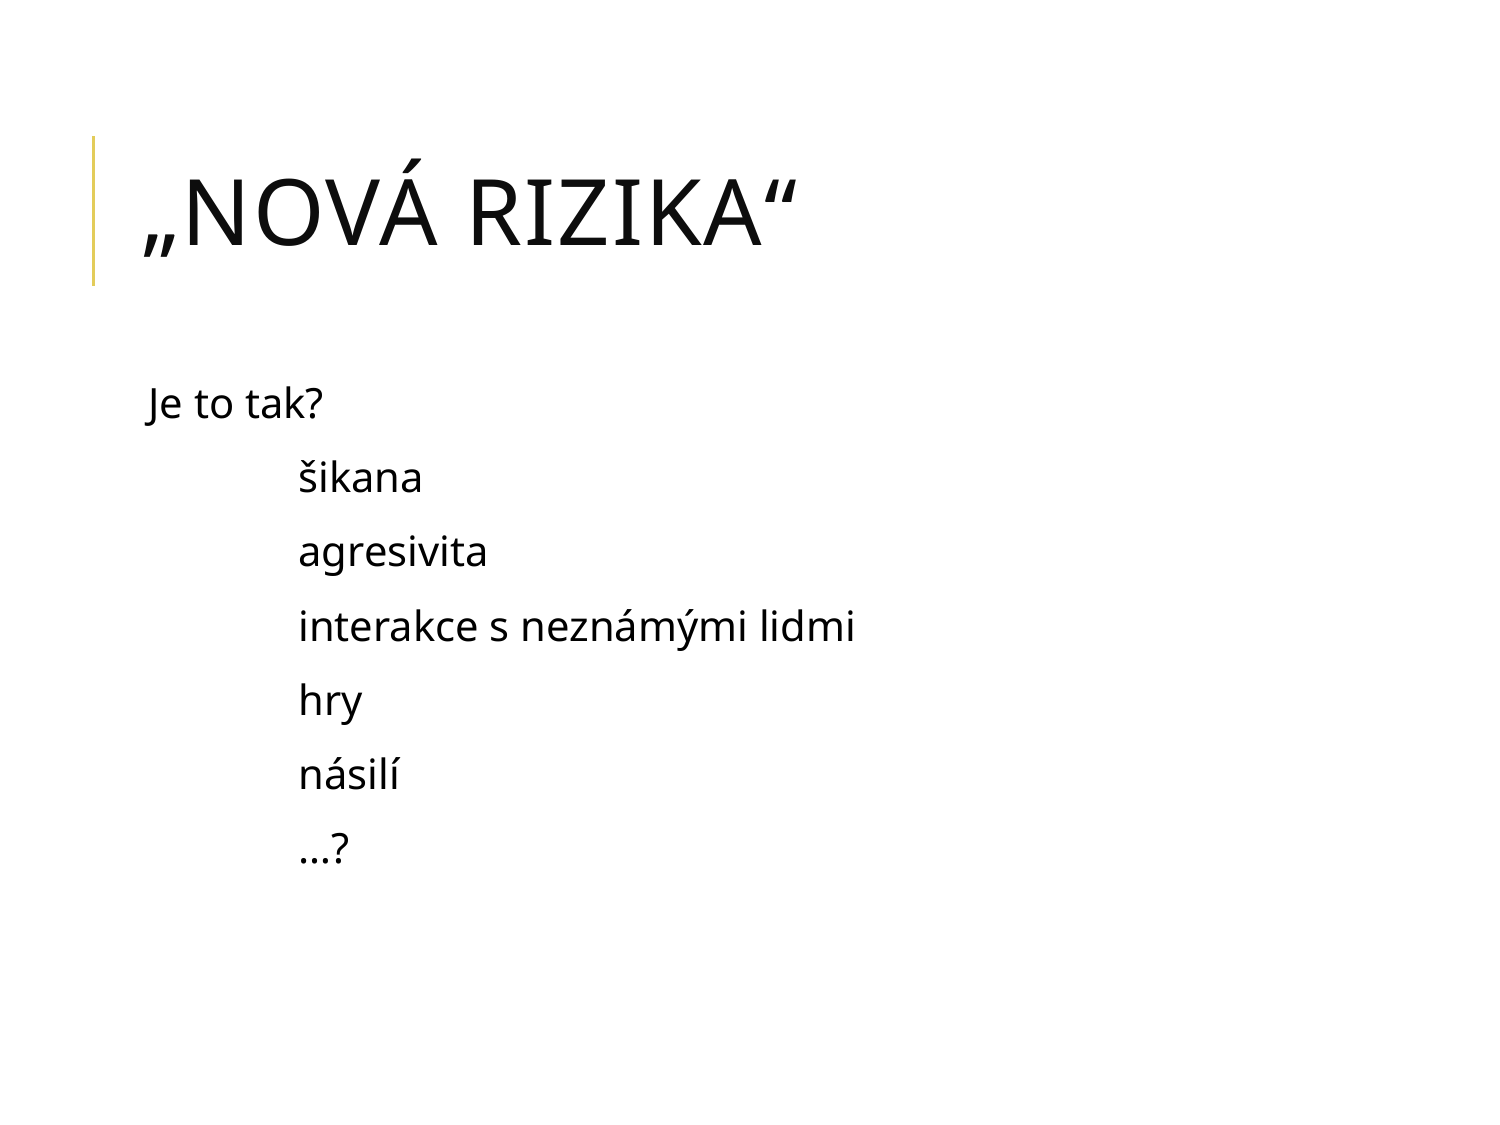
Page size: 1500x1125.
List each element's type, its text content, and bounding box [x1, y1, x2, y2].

title „nová rizika“ [126, 96, 1322, 342]
list Je to tak? šikana agresivita interakce s neznámými lidmi hry násilí …? [126, 375, 1322, 1035]
